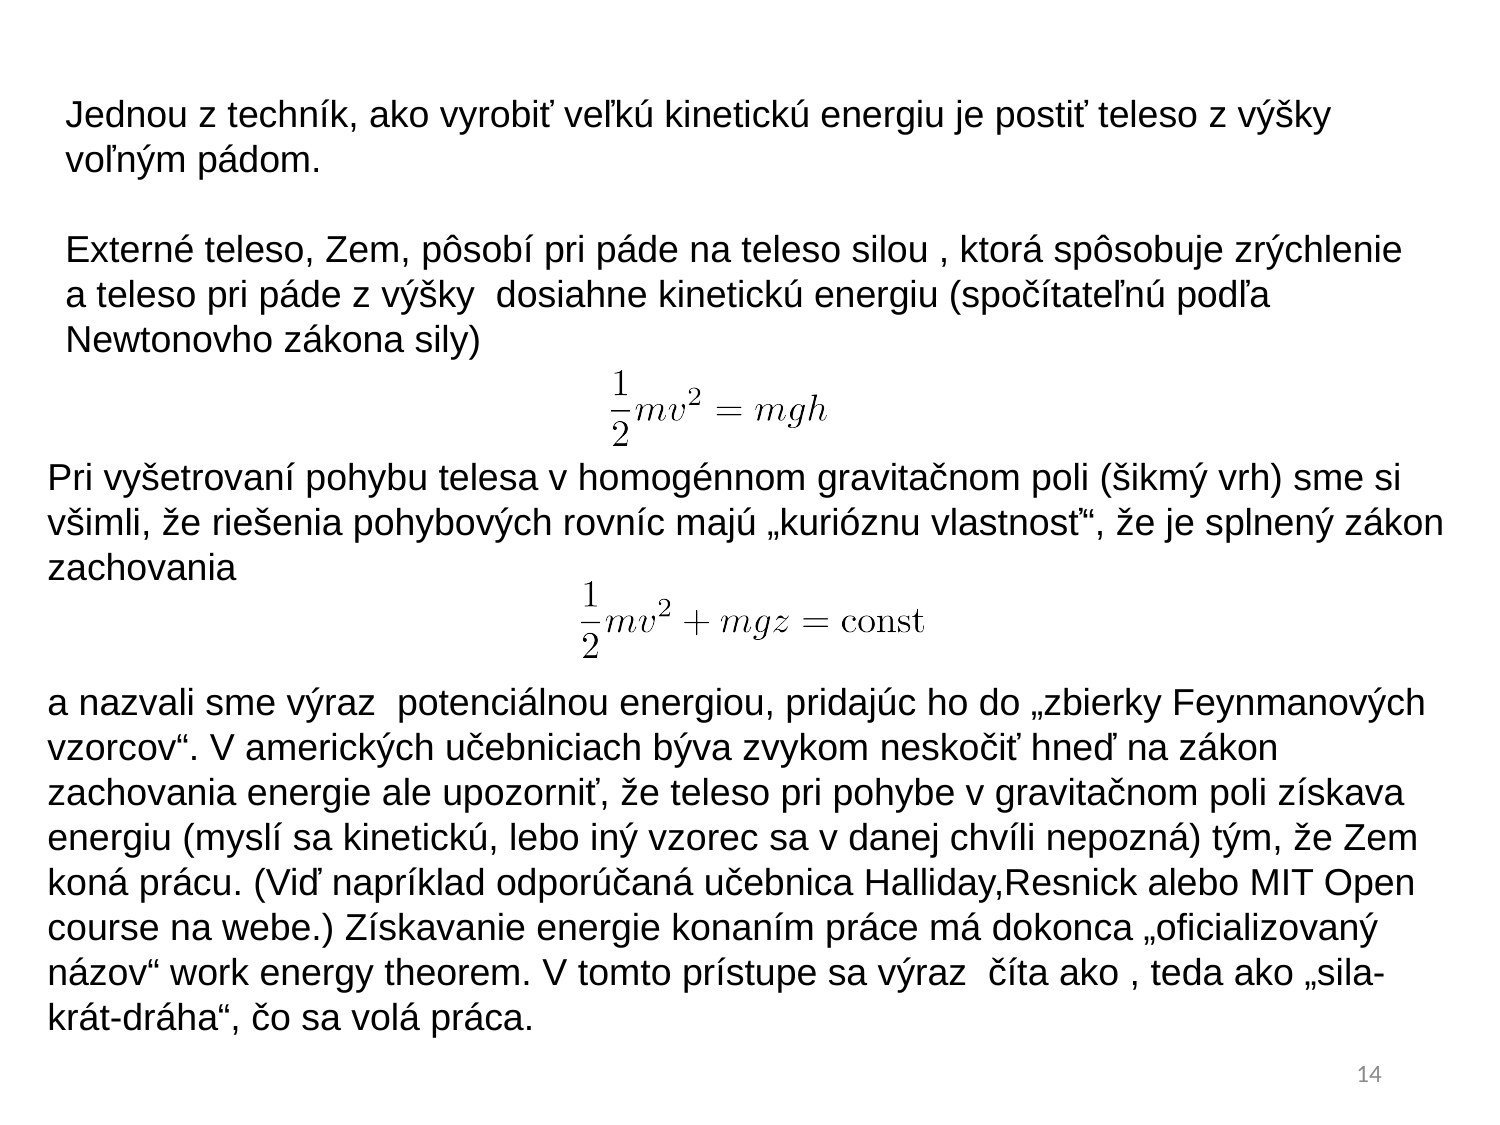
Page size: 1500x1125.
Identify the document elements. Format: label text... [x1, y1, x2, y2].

picture [611, 370, 827, 446]
slide_number 14 [1059, 1042, 1397, 1103]
picture [581, 581, 924, 658]
